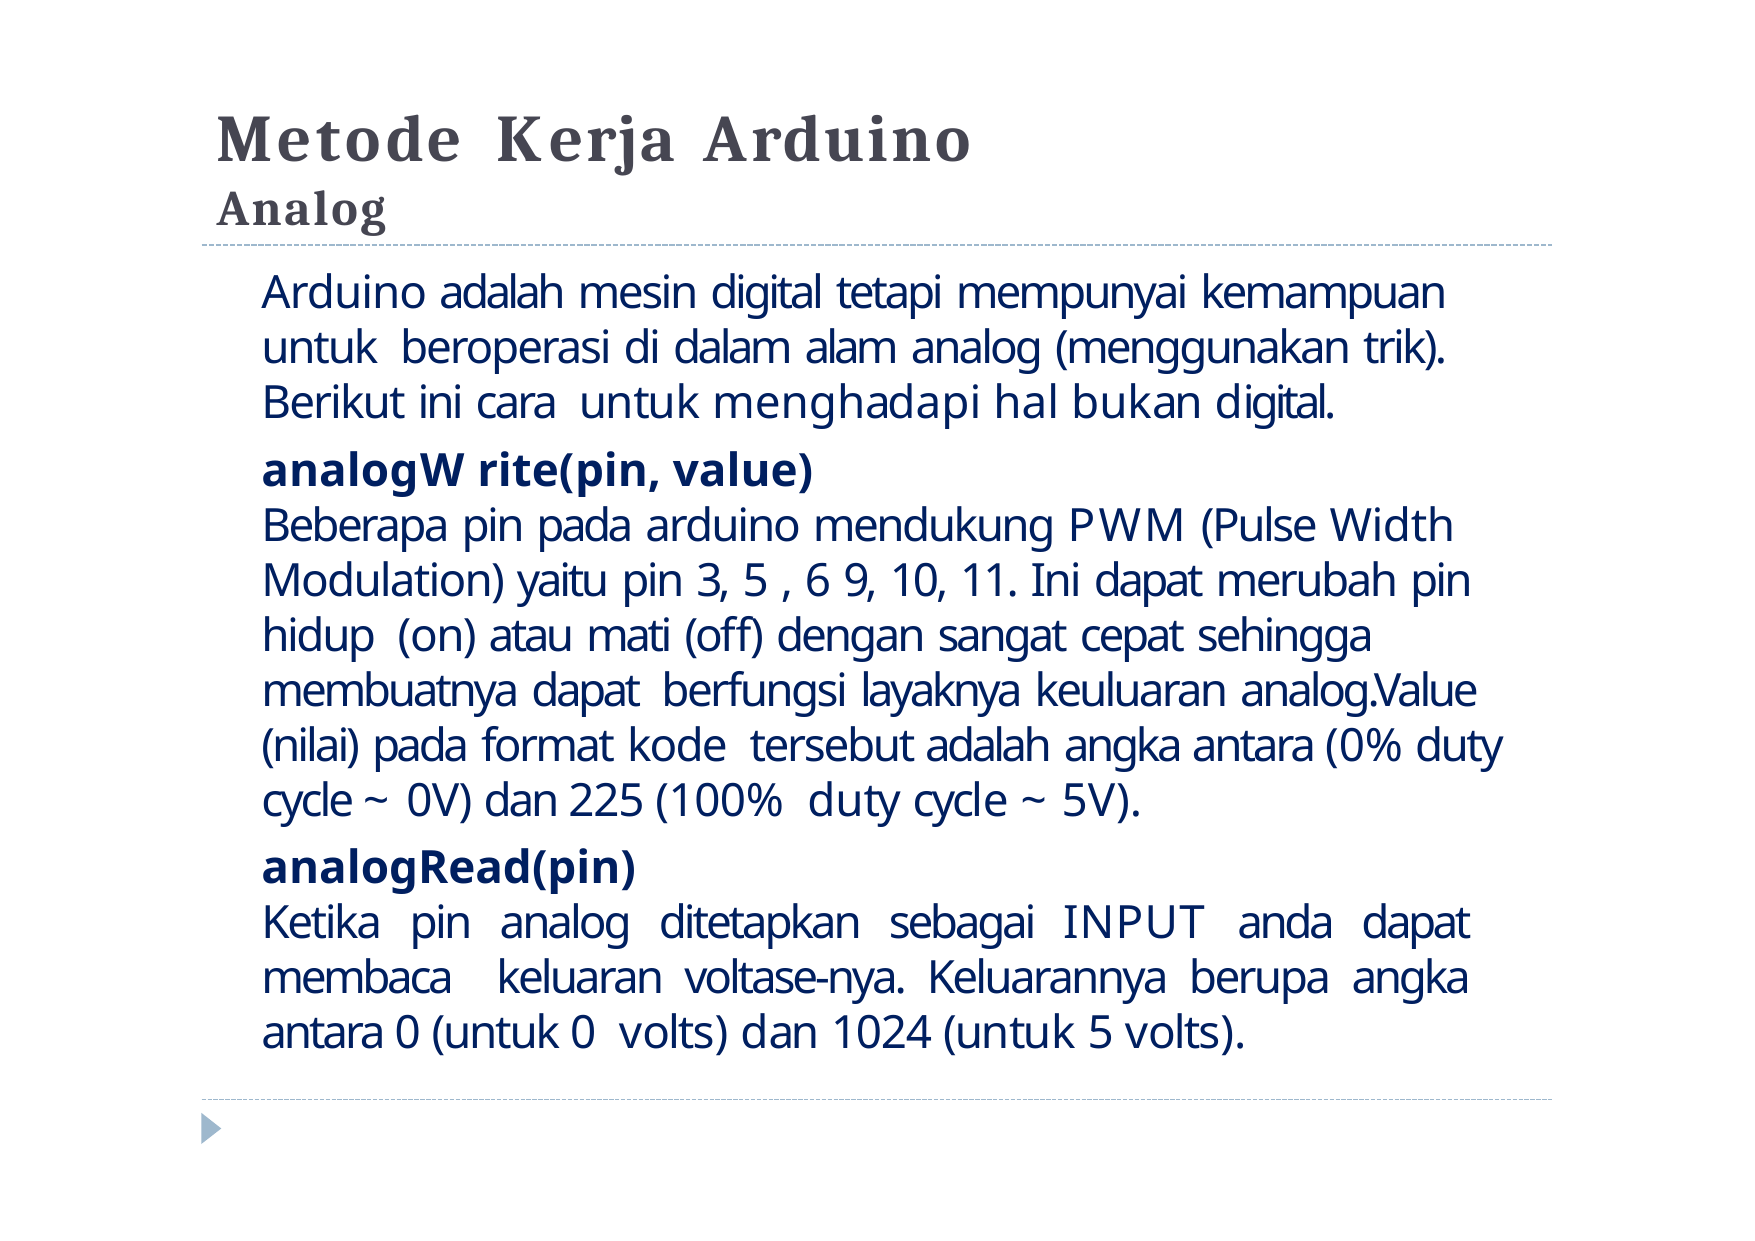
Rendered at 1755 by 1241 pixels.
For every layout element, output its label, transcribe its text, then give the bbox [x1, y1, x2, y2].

title Metode Kerja Arduino [214, 92, 980, 143]
text_box Analog Arduino adalah mesin digital tetapi mempunyai kemampuan untuk beroperasi di dalam alam analog (menggunakan trik). Berikut ini cara untuk menghadapi hal bukan digital. analogWrite(pin, value) Beberapa pin pada arduino mendukung PWM (Pulse Width Modulation) yaitu pin 3, 5 , 6 9, 10, 11. Ini dapat merubah pin hidup (on) atau mati (off) dengan sangat cepat sehingga membuatnya dapat berfungsi layaknya keuluaran analog.Value (nilai) pada format kode tersebut adalah angka antara (0% duty cycle ~ 0V) dan 225 (100% duty cycle ~ 5V). analogRead(pin) Ketika pin analog ditetapkan sebagai INPUT anda dapat membaca keluaran voltase-nya. Keluarannya berupa angka antara 0 (untuk 0 volts) dan 1024 (untuk 5 volts). [214, 143, 1524, 1058]
